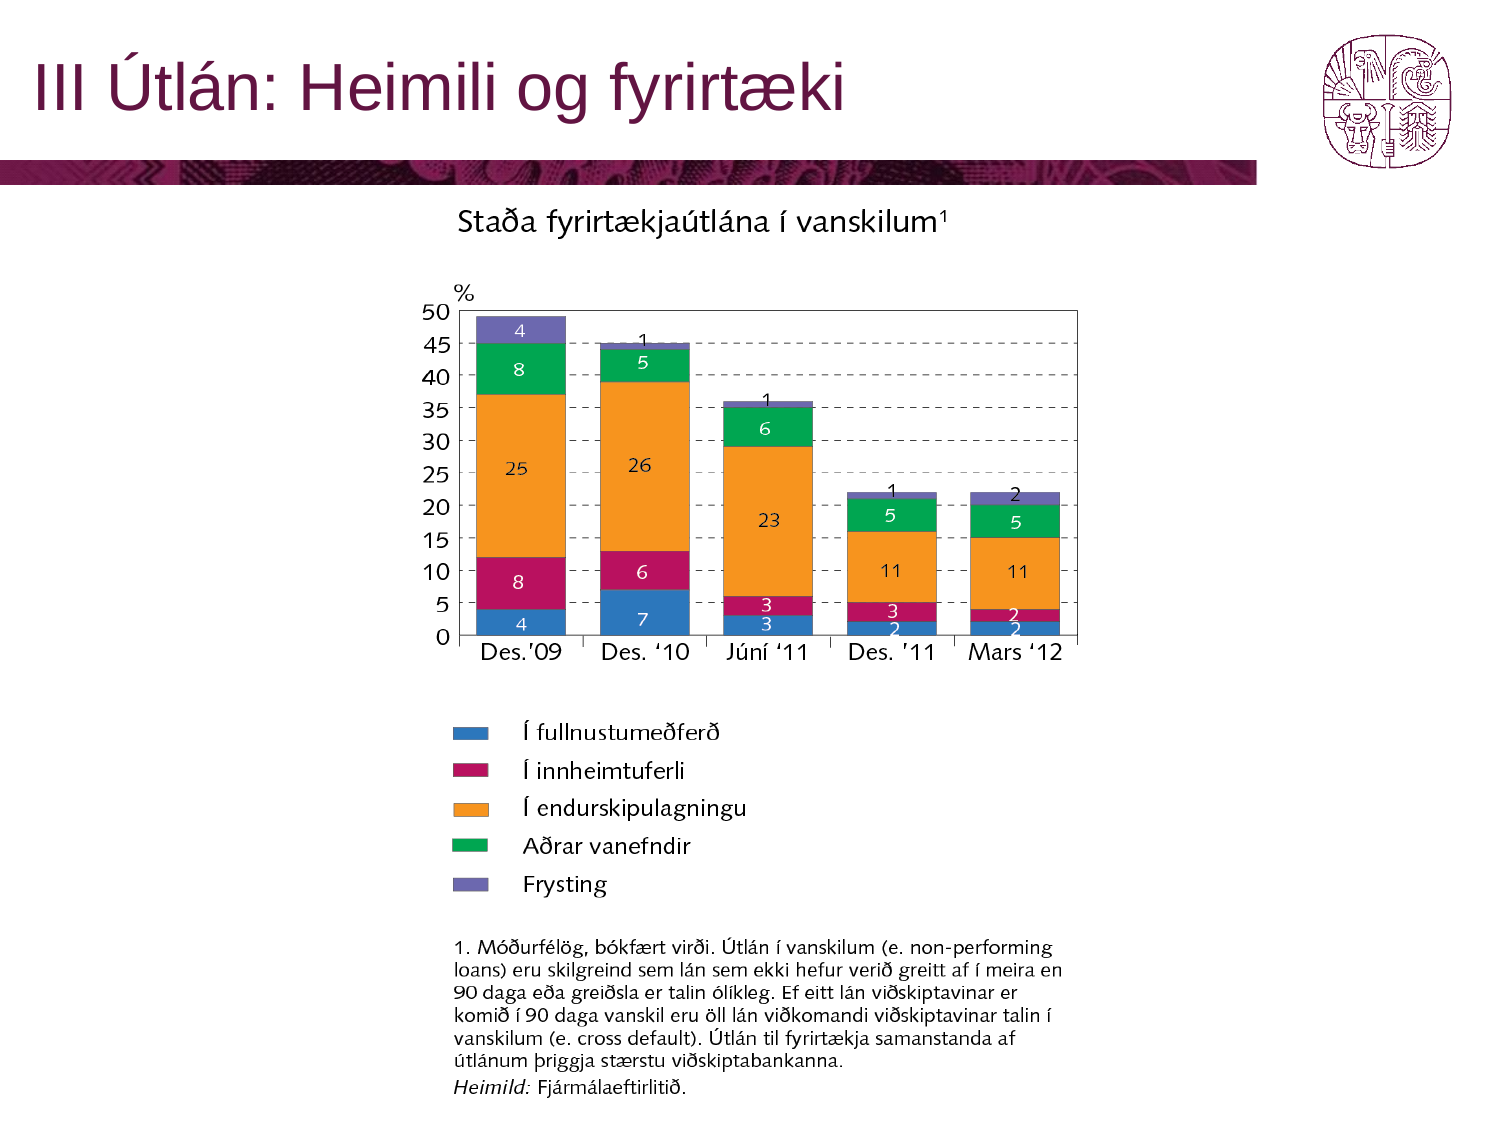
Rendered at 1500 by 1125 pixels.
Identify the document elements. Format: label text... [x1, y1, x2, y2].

picture [421, 195, 1079, 1125]
picture [1316, 31, 1456, 173]
title III Útlán: Heimili og fyrirtæki [17, 19, 1247, 149]
picture [0, 160, 1258, 185]
